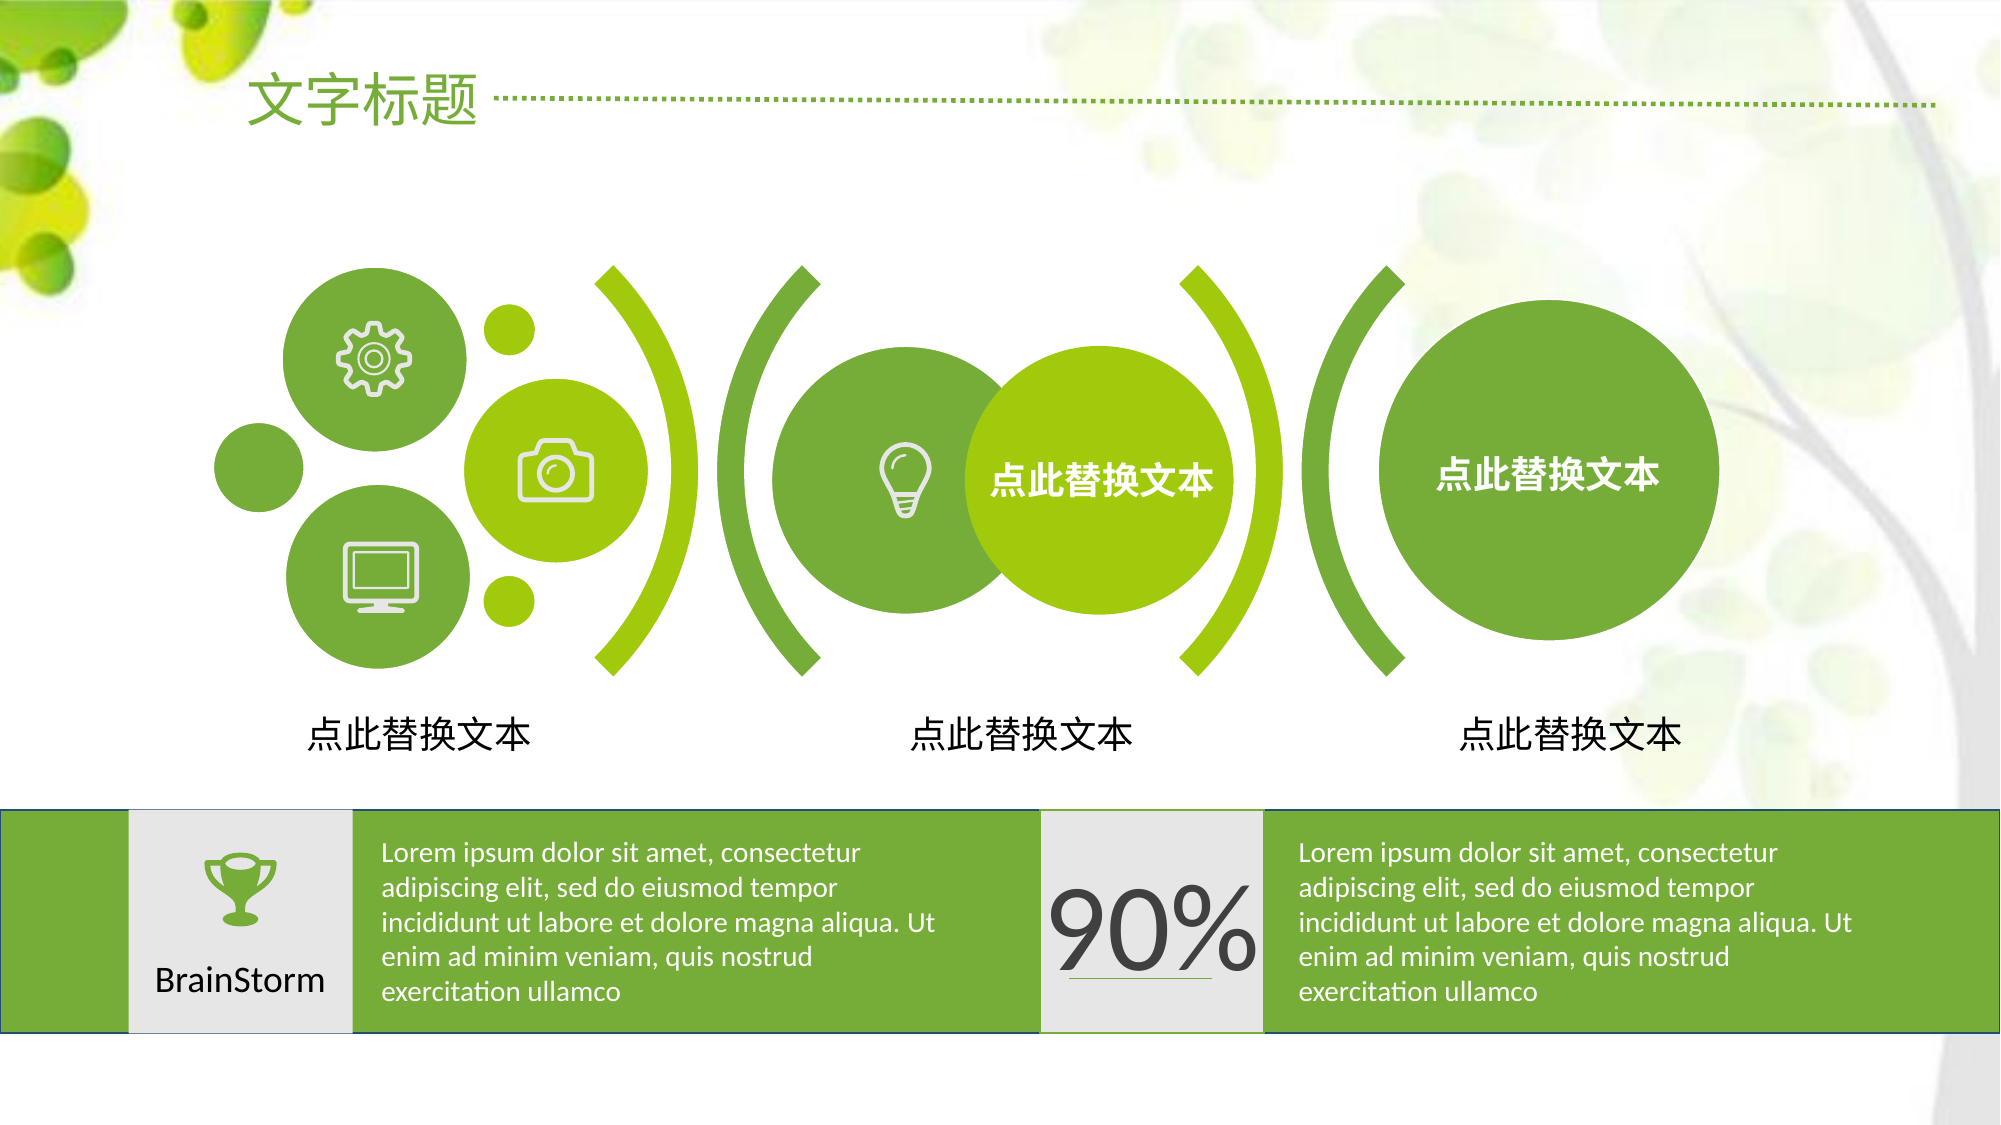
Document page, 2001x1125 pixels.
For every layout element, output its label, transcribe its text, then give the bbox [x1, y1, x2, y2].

picture [0, 0, 2001, 1125]
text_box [112, 177, 1888, 765]
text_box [494, 98, 1940, 106]
text_box 文字标题 [231, 55, 494, 141]
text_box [0, 809, 2000, 1034]
